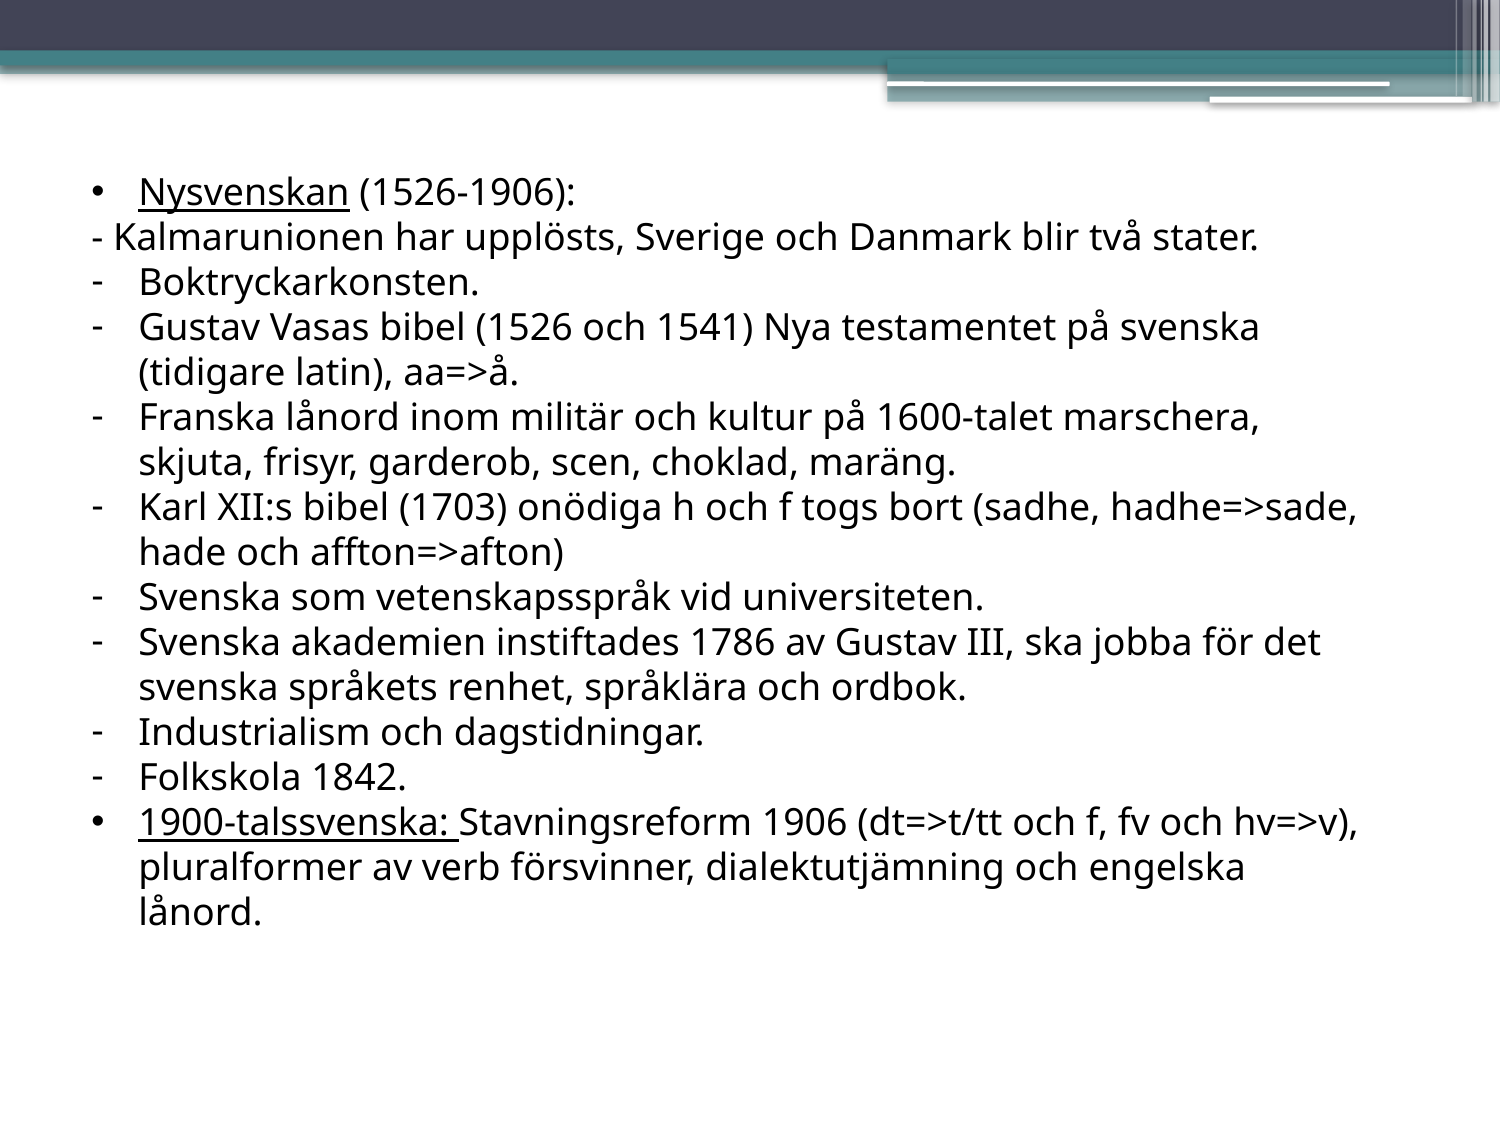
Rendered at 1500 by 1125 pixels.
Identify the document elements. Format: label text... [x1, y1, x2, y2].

text_box Nysvenskan (1526-1906): - Kalmarunionen har upplösts, Sverige och Danmark blir två stater. Boktryckarkonsten. Gustav Vasas bibel (1526 och 1541) Nya testamentet på svenska (tidigare latin), aa=>å. Franska lånord inom militär och kultur på 1600-talet marschera, skjuta, frisyr, garderob, scen, choklad, maräng. Karl XII:s bibel (1703) onödiga h och f togs bort (sadhe, hadhe=>sade, hade och affton=>afton) Svenska som vetenskapsspråk vid universiteten. Svenska akademien instiftades 1786 av Gustav III, ska jobba för det svenska språkets renhet, språklära och ordbok. Industrialism och dagstidningar. Folkskola 1842. 1900-talssvenska: Stavningsreform 1906 (dt=>t/tt och f, fv och hv=>v), pluralformer av verb försvinner, dialektutjämning och engelska lånord. [76, 160, 1376, 1125]
